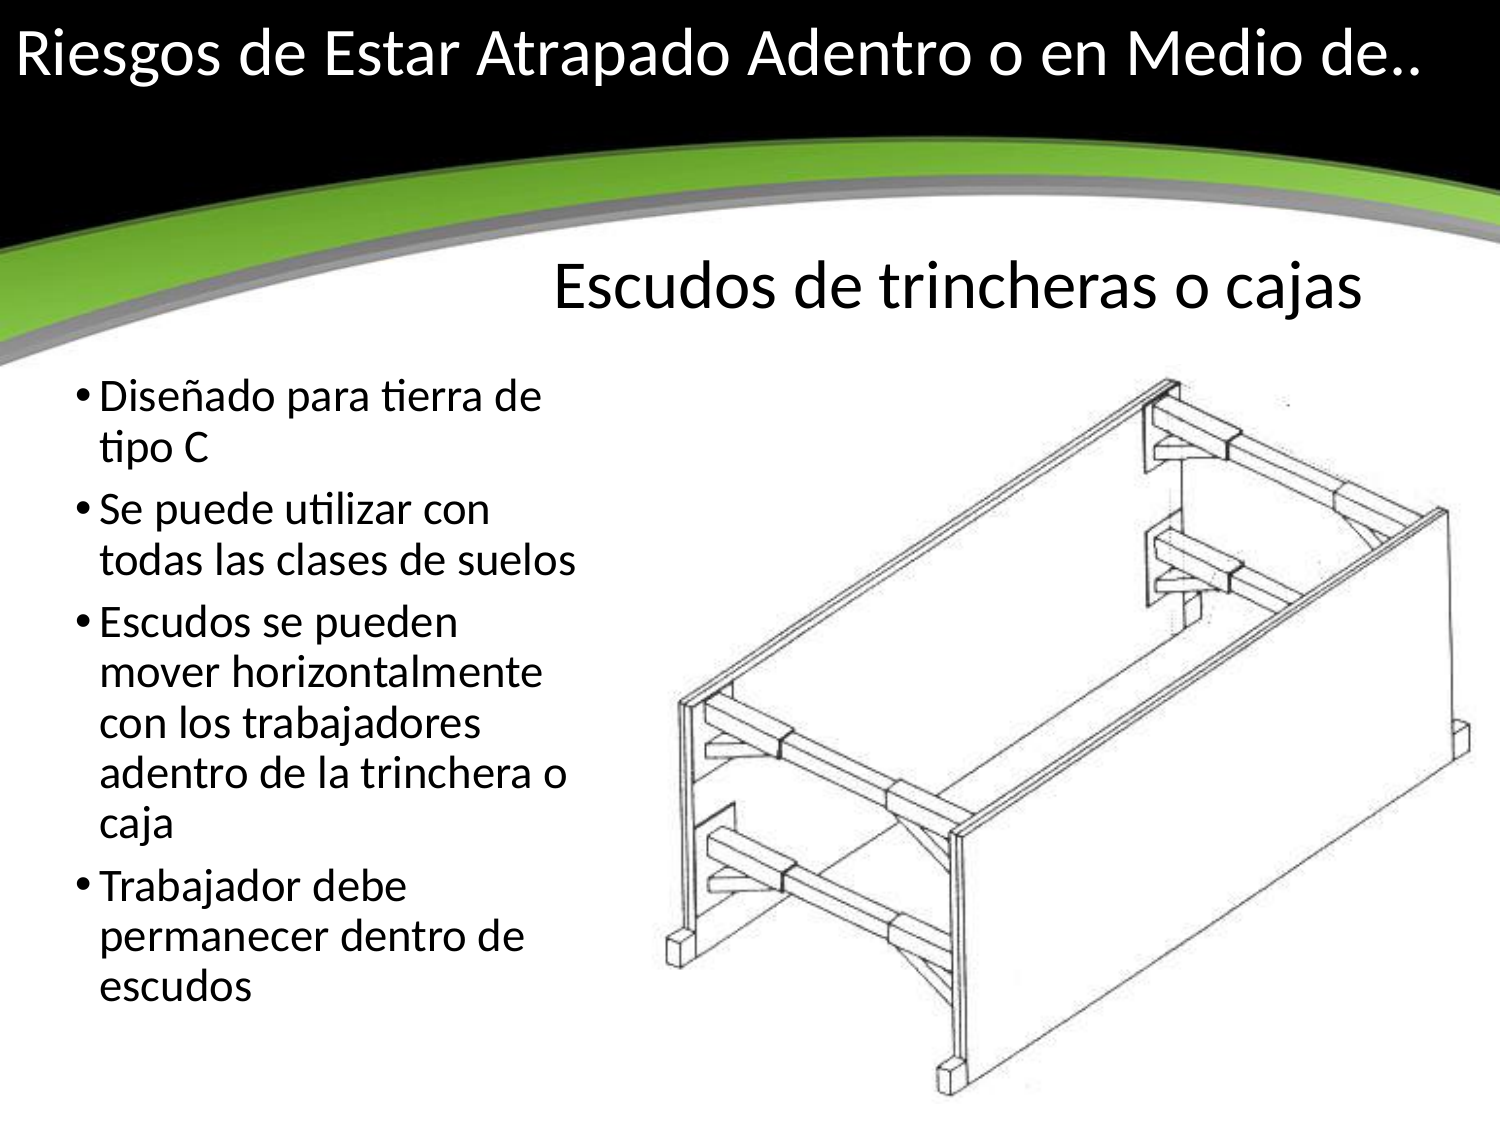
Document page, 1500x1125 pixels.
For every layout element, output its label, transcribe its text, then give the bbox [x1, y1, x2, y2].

picture [0, 106, 1500, 1125]
title Escudos de trincheras o cajas [538, 177, 1500, 395]
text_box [637, 364, 1500, 1104]
list Diseñado para tierra de tipo C Se puede utilizar con todas las clases de suelos Escudos se pueden mover horizontalmente con los trabajadores adentro de la trinchera o caja Trabajador debe permanecer dentro de escudos [60, 364, 595, 1079]
text_box Riesgos de Estar Atrapado Adentro o en Medio de.. [0, 0, 1500, 106]
